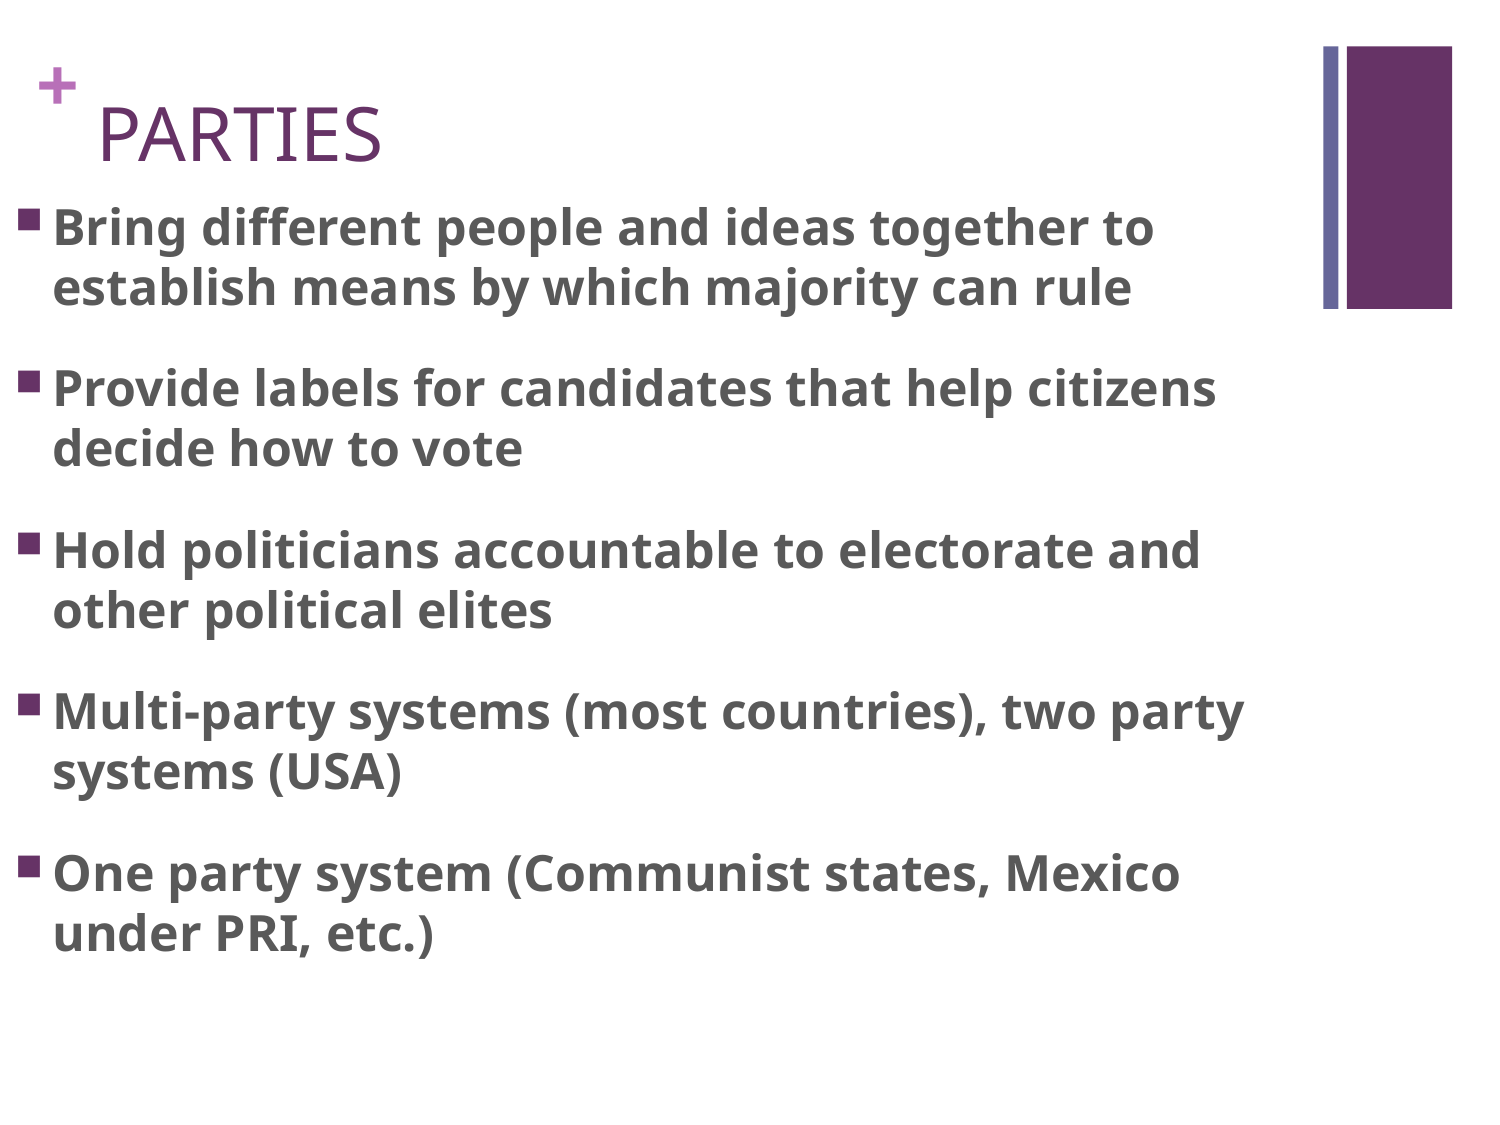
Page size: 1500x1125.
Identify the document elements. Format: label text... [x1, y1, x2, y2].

title PARTIES [81, 79, 1322, 187]
list Bring different people and ideas together to establish means by which majority can rule Provide labels for candidates that help citizens decide how to vote Hold politicians accountable to electorate and other political elites Multi-party systems (most countries), two party systems (USA) One party system (Communist states, Mexico under PRI, etc.) [0, 187, 1322, 1005]
